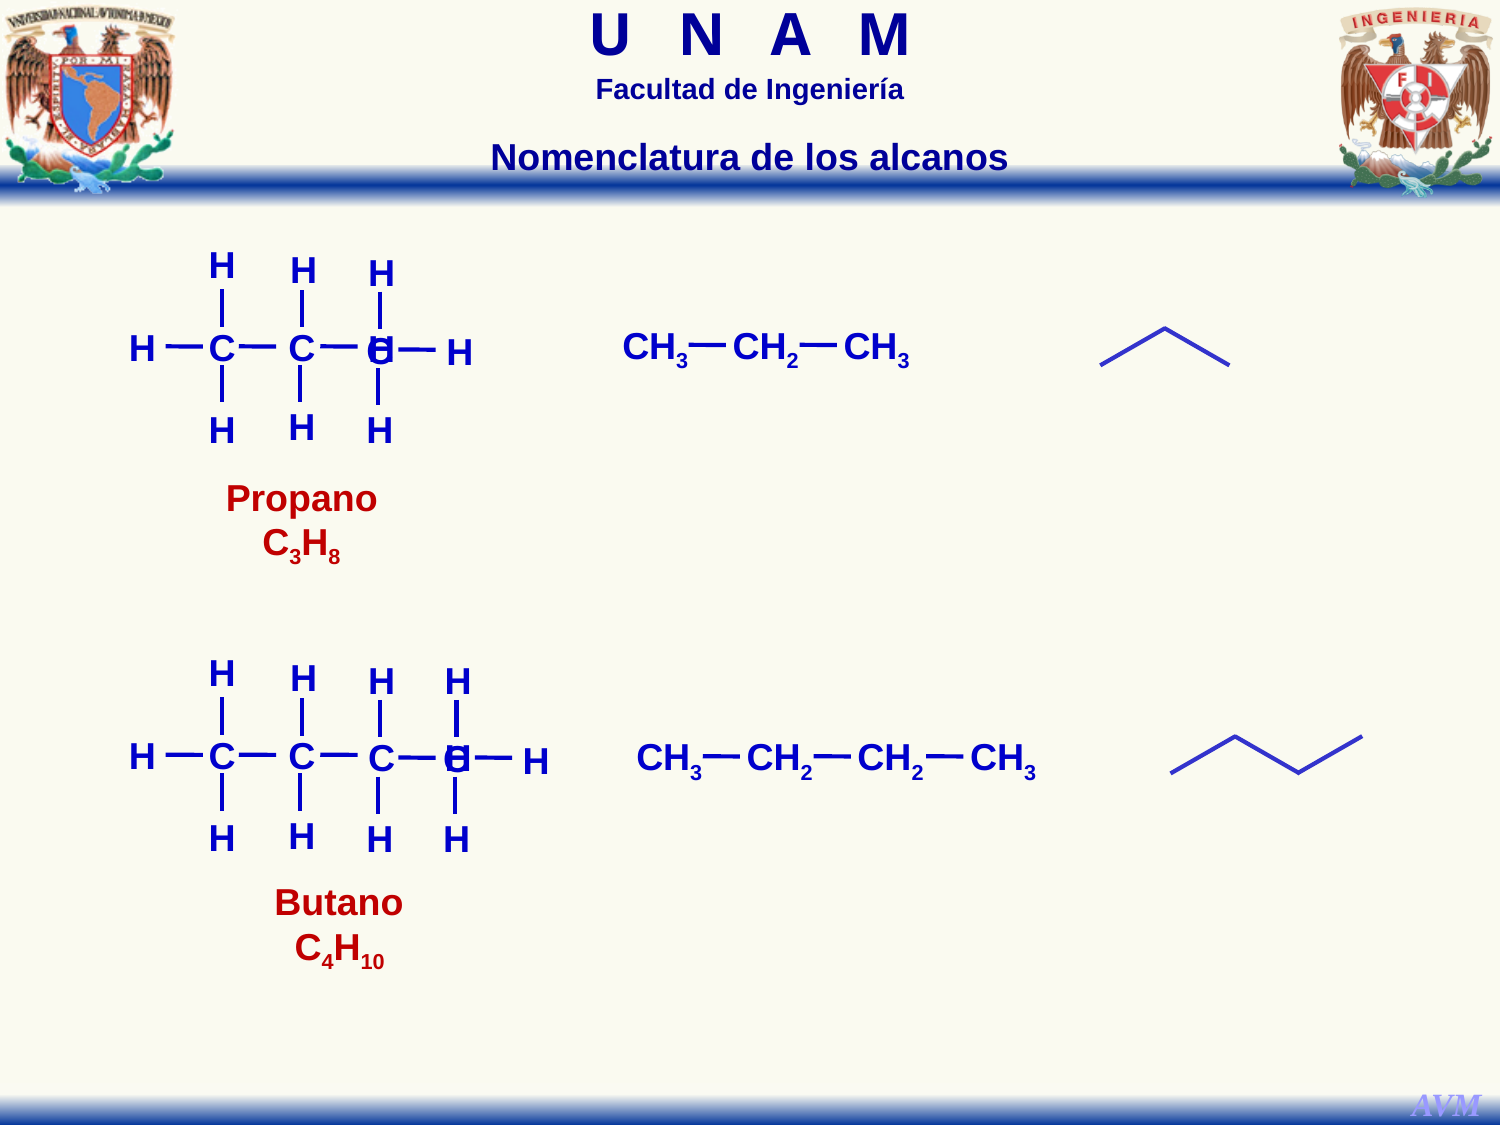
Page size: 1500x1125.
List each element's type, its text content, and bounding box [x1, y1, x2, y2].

text_box H [353, 241, 410, 302]
text_box H [193, 233, 251, 294]
text_box H [273, 396, 331, 456]
text_box C [273, 724, 331, 785]
text_box C [273, 316, 331, 376]
text_box H [113, 724, 171, 785]
text_box H [113, 316, 171, 376]
text_box H [353, 649, 410, 710]
text_box C [428, 727, 485, 788]
text_box H [275, 238, 332, 298]
text_box H [275, 646, 332, 707]
text_box Butano [259, 870, 419, 931]
text_box H [351, 807, 409, 868]
text_box H [193, 641, 251, 702]
text_box C [193, 724, 251, 785]
text_box H [431, 321, 488, 381]
text_box C [193, 316, 251, 376]
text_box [619, 725, 1053, 787]
text_box C3H8 [247, 510, 356, 577]
text_box H [273, 804, 331, 865]
text_box H [429, 649, 487, 710]
text_box H [351, 399, 409, 459]
text_box H [428, 807, 485, 868]
text_box Nomenclatura de los alcanos [475, 125, 1025, 186]
text_box Propano [211, 466, 393, 527]
text_box C [353, 726, 410, 786]
text_box C4H10 [279, 915, 400, 981]
text_box H [193, 398, 251, 459]
picture [2, 0, 180, 197]
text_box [605, 314, 927, 376]
text_box C [351, 319, 409, 379]
picture [1333, 0, 1498, 206]
text_box H [507, 729, 565, 790]
text_box H [193, 806, 251, 867]
